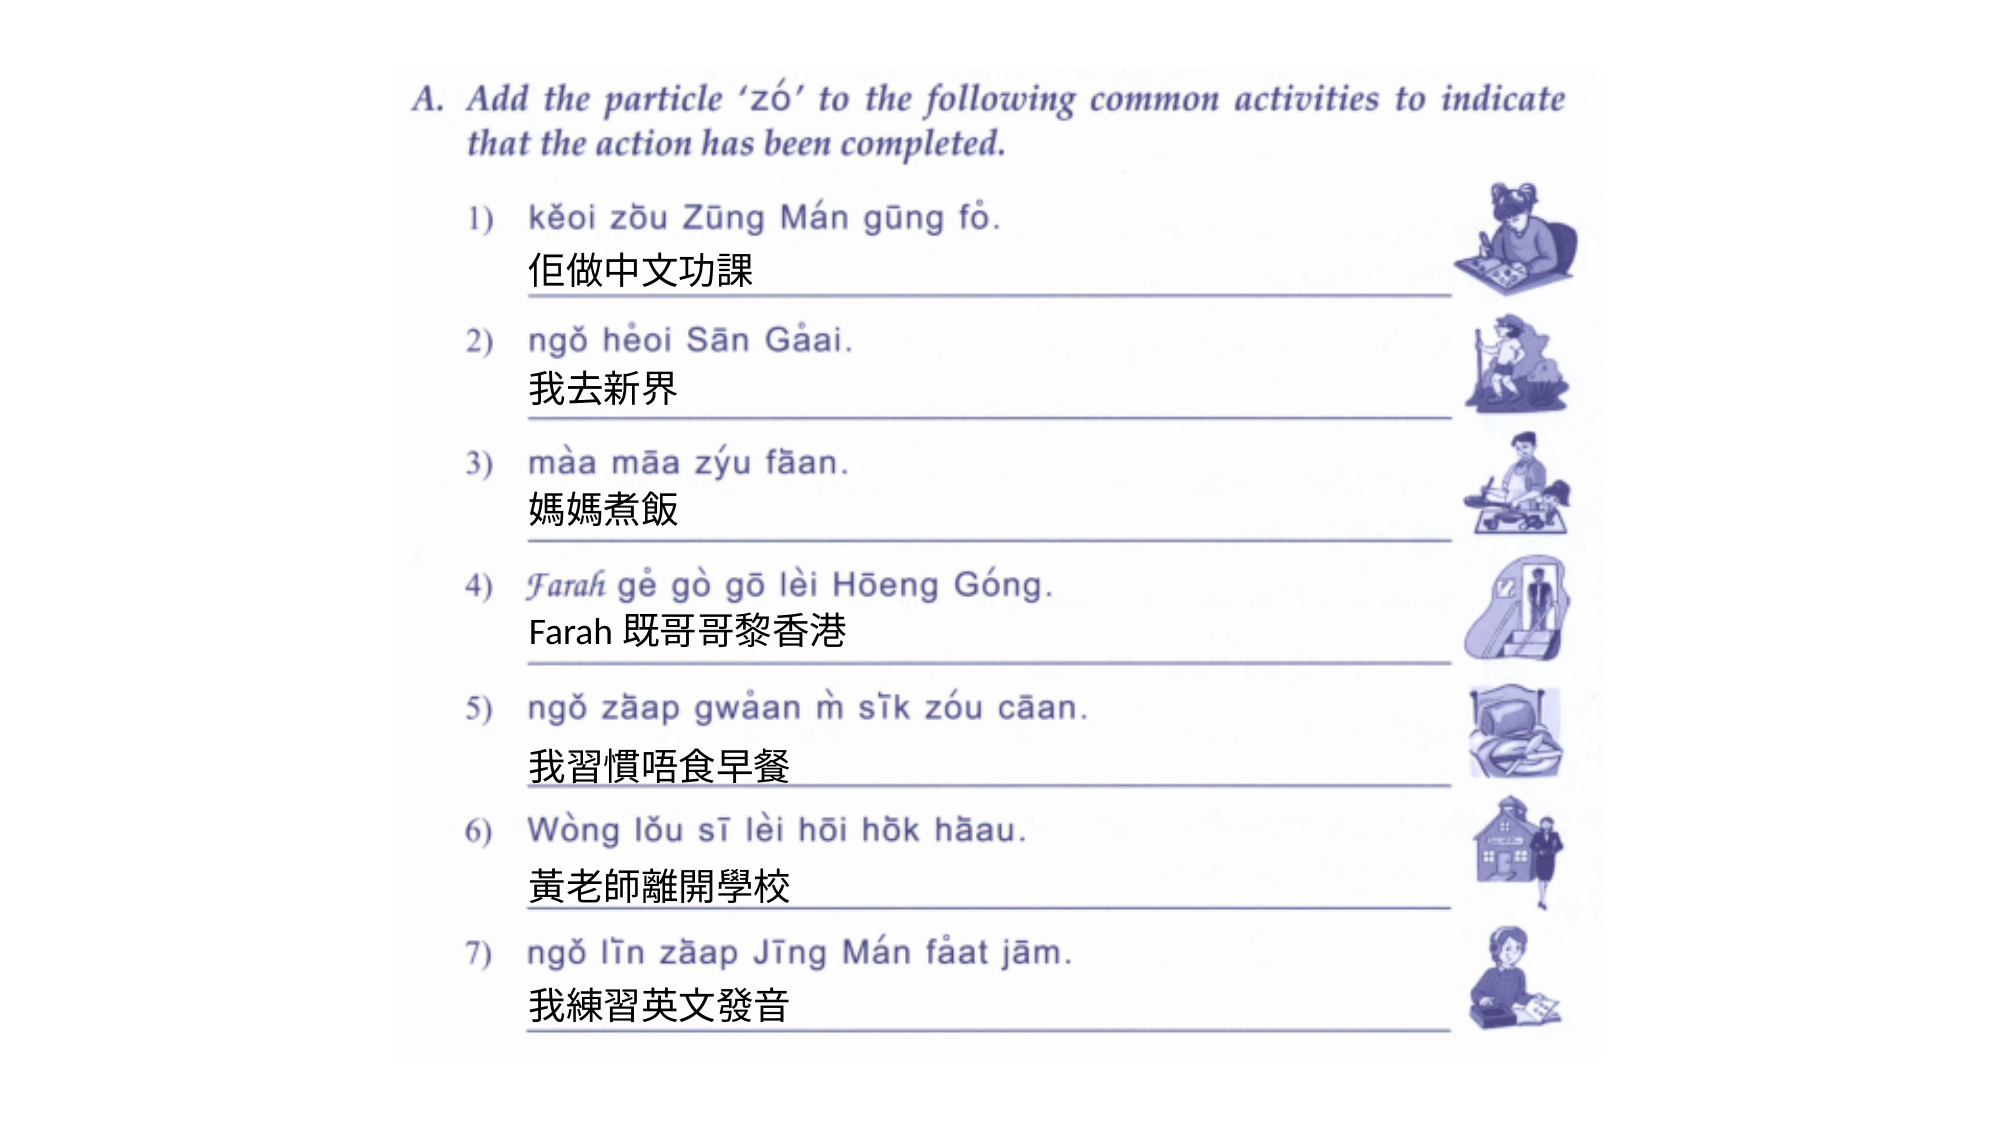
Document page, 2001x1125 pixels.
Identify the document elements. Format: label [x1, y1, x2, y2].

picture [395, 67, 1605, 1058]
